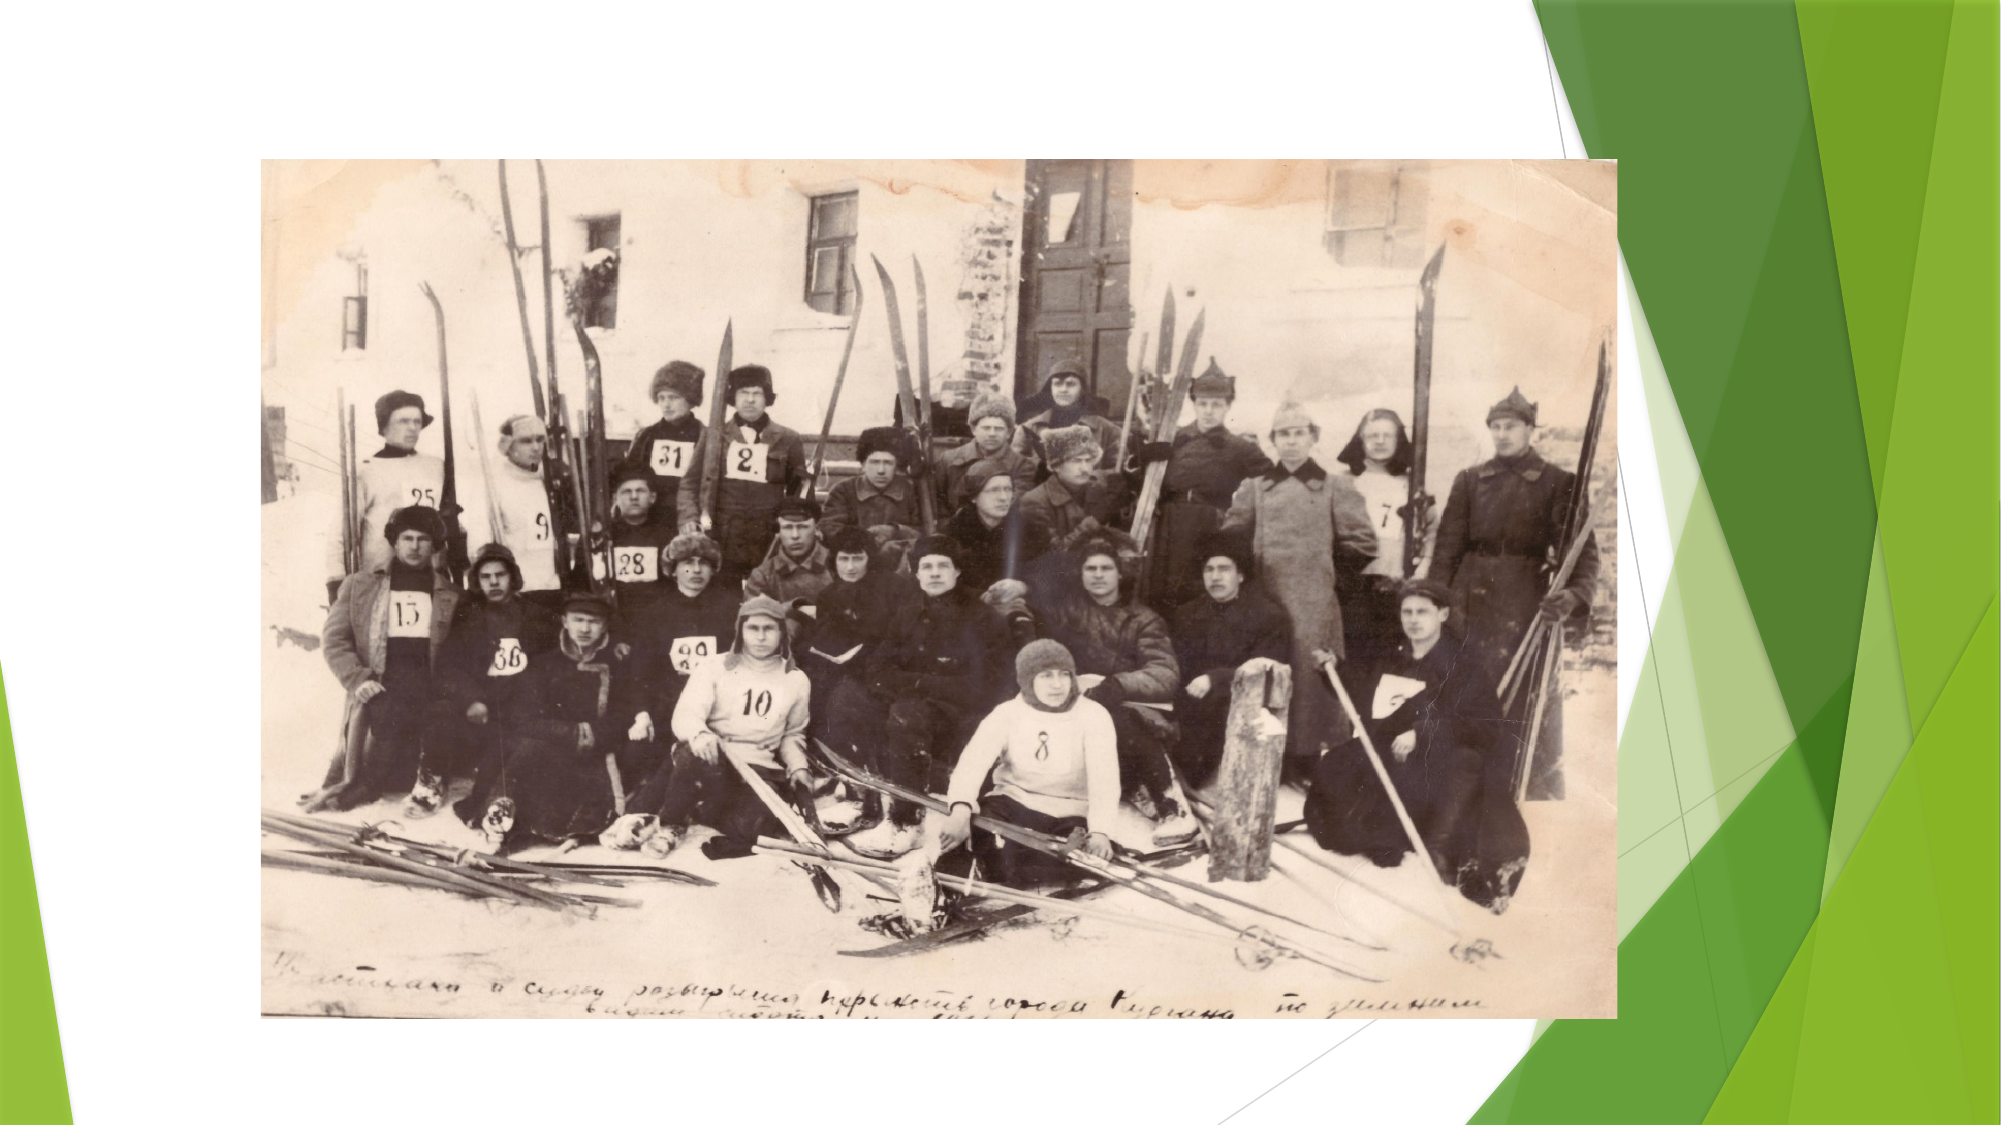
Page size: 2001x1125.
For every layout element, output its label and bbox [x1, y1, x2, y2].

list [260, 158, 1618, 1020]
